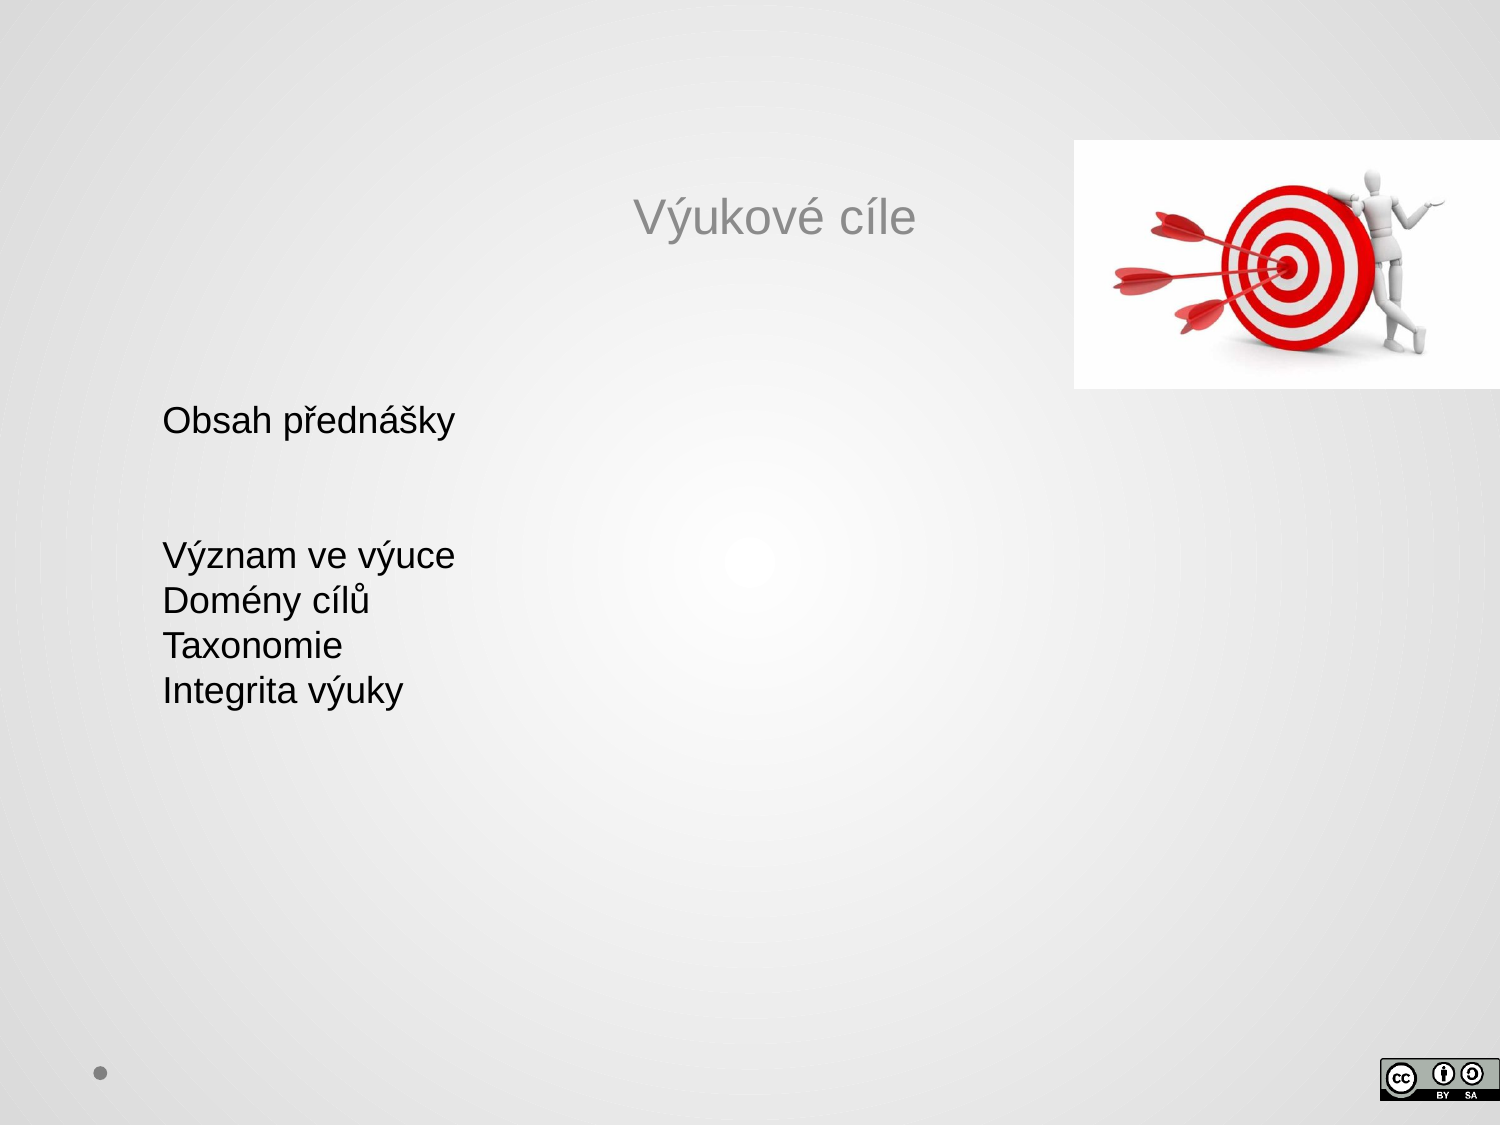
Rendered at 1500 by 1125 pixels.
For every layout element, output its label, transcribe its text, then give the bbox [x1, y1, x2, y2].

subtitle Výukové cíle [76, 169, 1068, 300]
text_box Obsah přednášky Význam ve výuce Domény cílů Taxonomie Integrita výuky [147, 388, 1117, 764]
picture [1380, 1058, 1500, 1101]
picture [1073, 140, 1500, 389]
